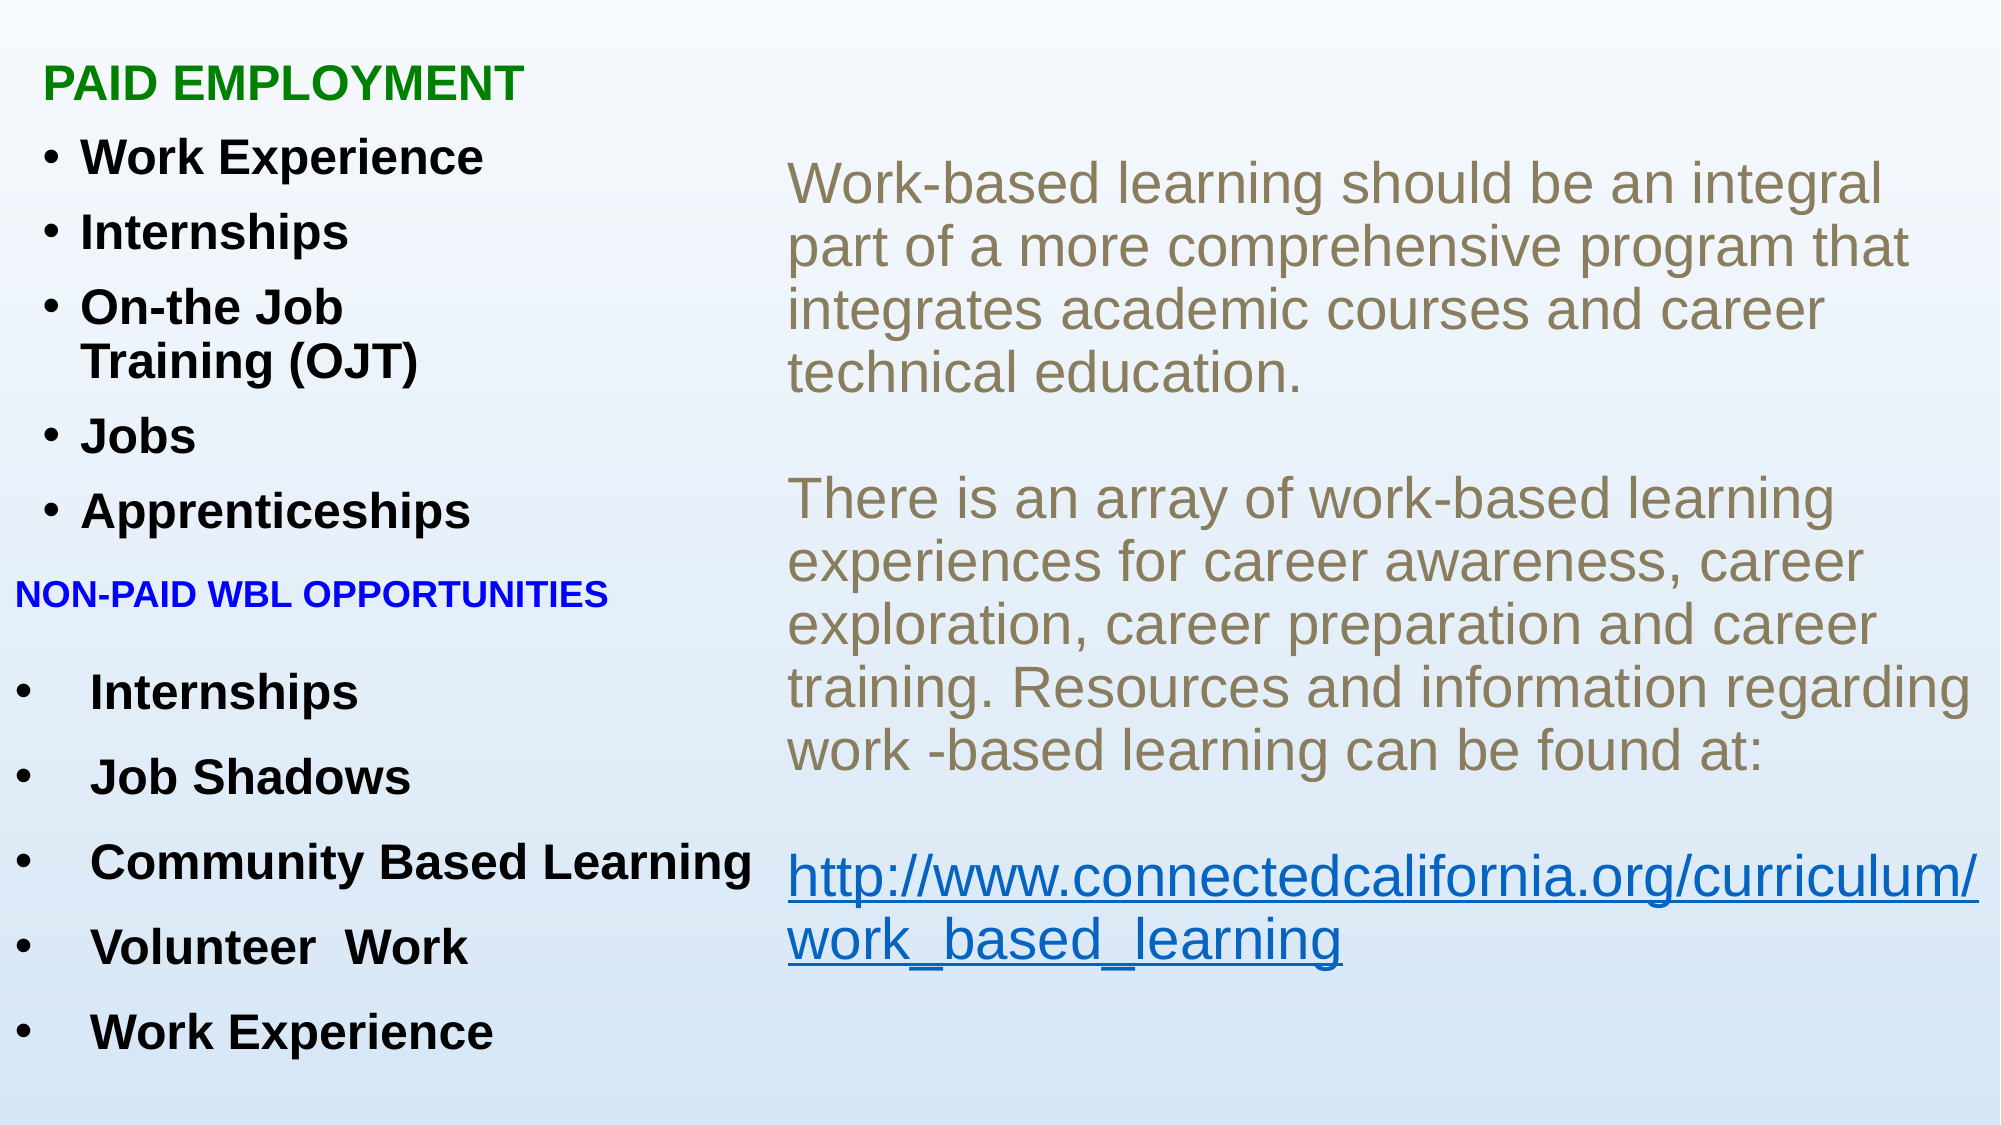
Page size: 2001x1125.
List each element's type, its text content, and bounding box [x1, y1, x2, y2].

list PAID EMPLOYMENT Work Experience Internships On-the Job Training (OJT) Jobs Apprenticeships [27, 37, 564, 562]
list Work-based learning should be an integral part of a more comprehensive program that integrates academic courses and career technical education. There is an array of work-based learning experiences for career awareness, career exploration, career preparation and career training. Resources and information regarding work -based learning can be found at: http://www.connectedcalifornia.org/curriculum/ work_based_learning [772, 454, 2000, 980]
text_box NON-PAID WBL OPPORTUNITIES Internships Job Shadows Community Based Learning Volunteer Work Work Experience [0, 562, 789, 1068]
